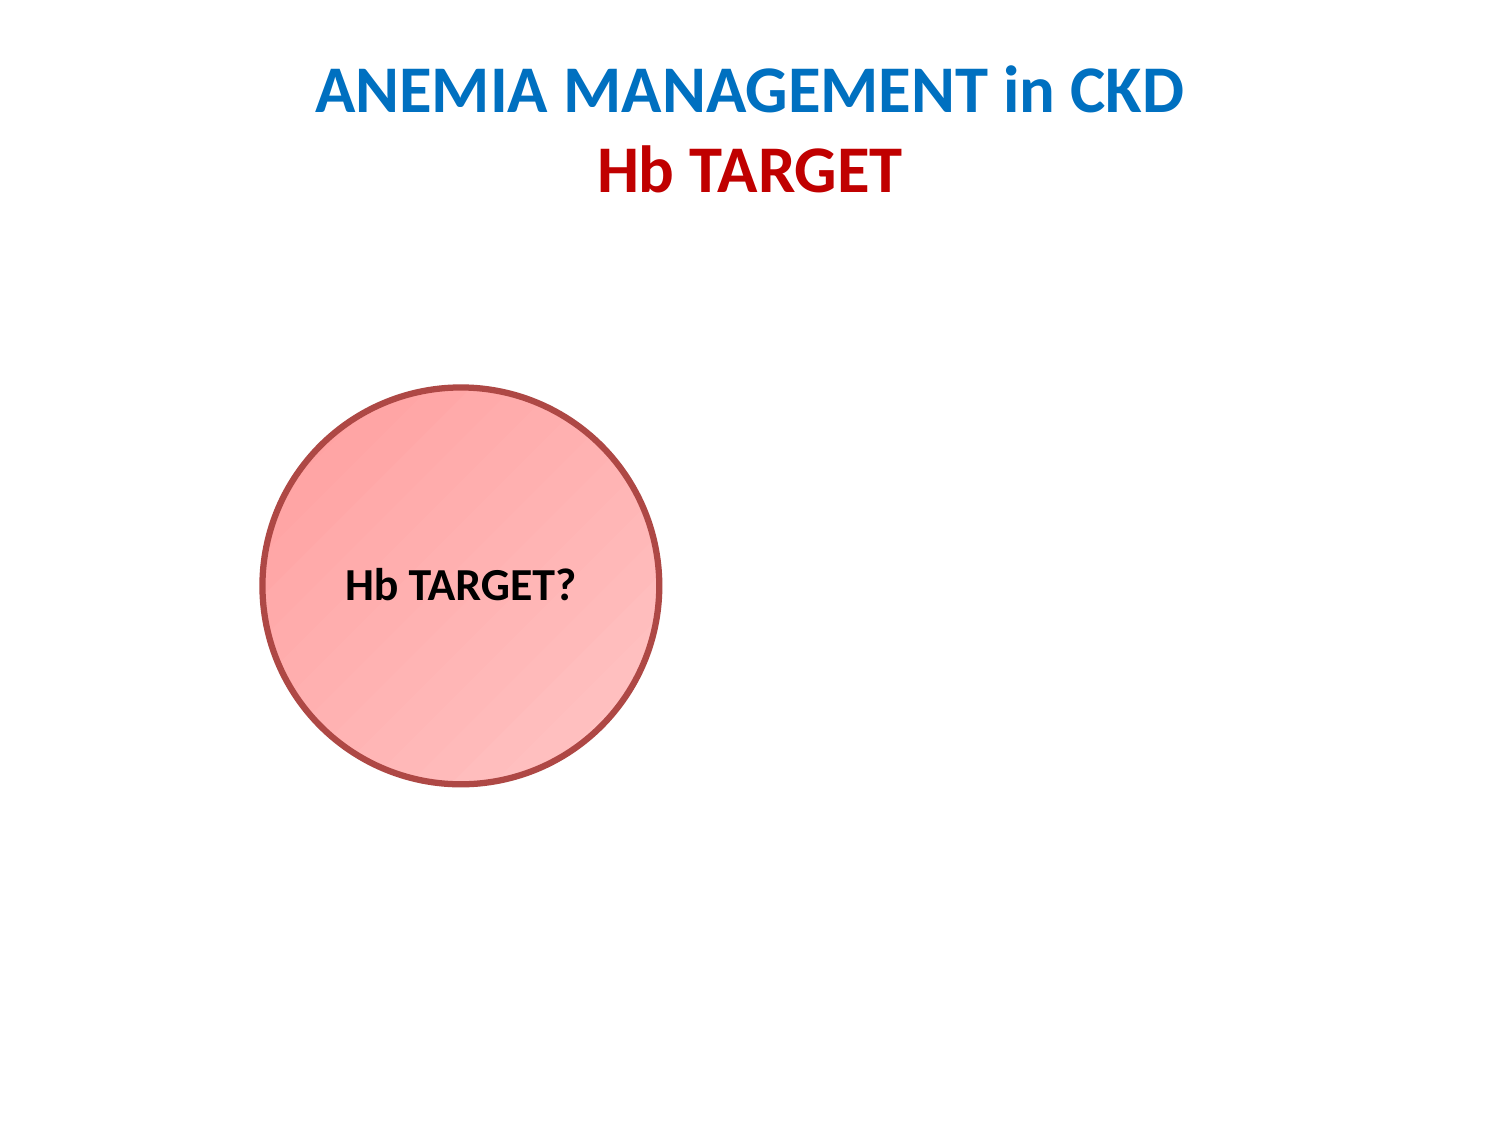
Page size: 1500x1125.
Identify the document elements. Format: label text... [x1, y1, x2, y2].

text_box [262, 387, 660, 785]
title ANEMIA MANAGEMENT in CKD Hb TARGET [75, 32, 1425, 220]
